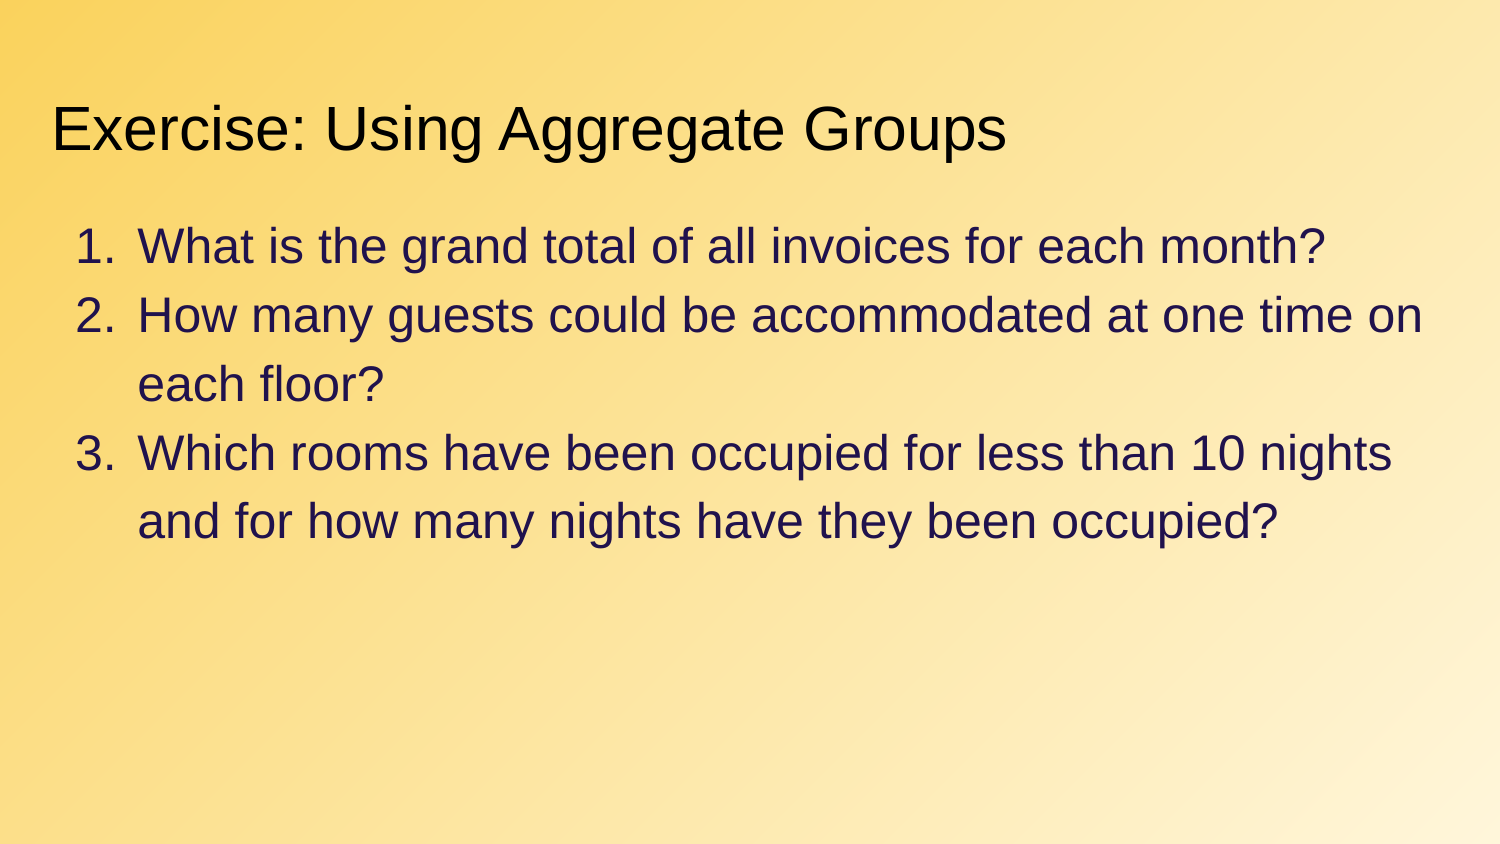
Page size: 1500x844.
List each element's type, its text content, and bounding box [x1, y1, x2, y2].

title Exercise: Using Aggregate Groups [51, 72, 1449, 167]
list What is the grand total of all invoices for each month? How many guests could be accommodated at one time on each floor? Which rooms have been occupied for less than 10 nights and for how many nights have they been occupied? [62, 189, 1461, 750]
